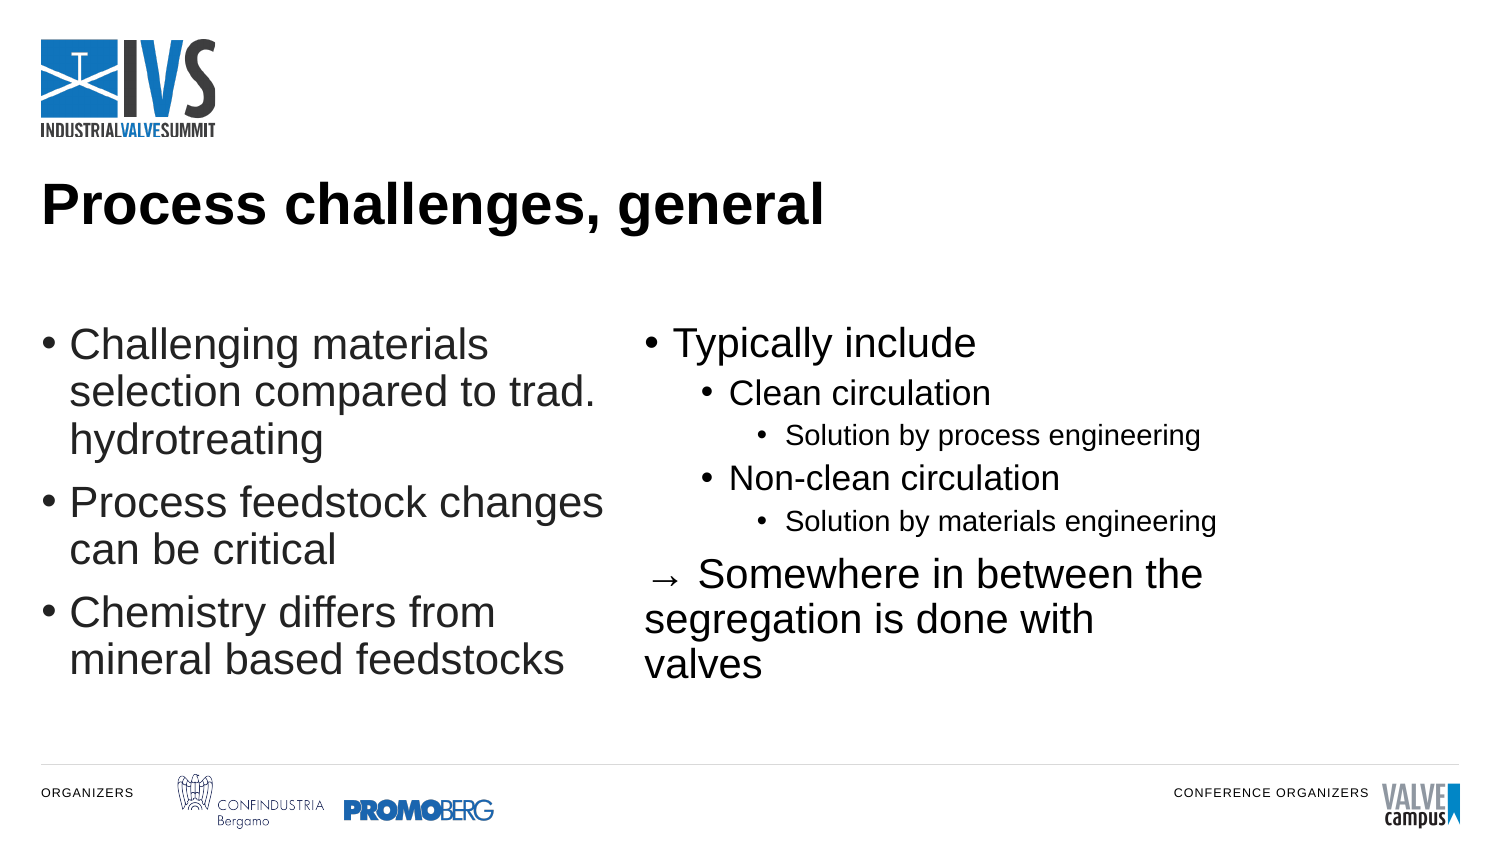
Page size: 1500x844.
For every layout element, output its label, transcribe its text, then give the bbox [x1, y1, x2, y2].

picture [167, 768, 334, 831]
list Typically include Clean circulation Solution by process engineering Non-clean circulation Solution by materials engineering → Somewhere in between the segregation is done with valves [644, 321, 1224, 682]
title Process challenges, general [41, 138, 1347, 319]
picture [1377, 762, 1465, 844]
list Challenging materials selection compared to trad. hydrotreating Process feedstock changes can be critical Chemistry differs from mineral based feedstocks [41, 321, 621, 682]
